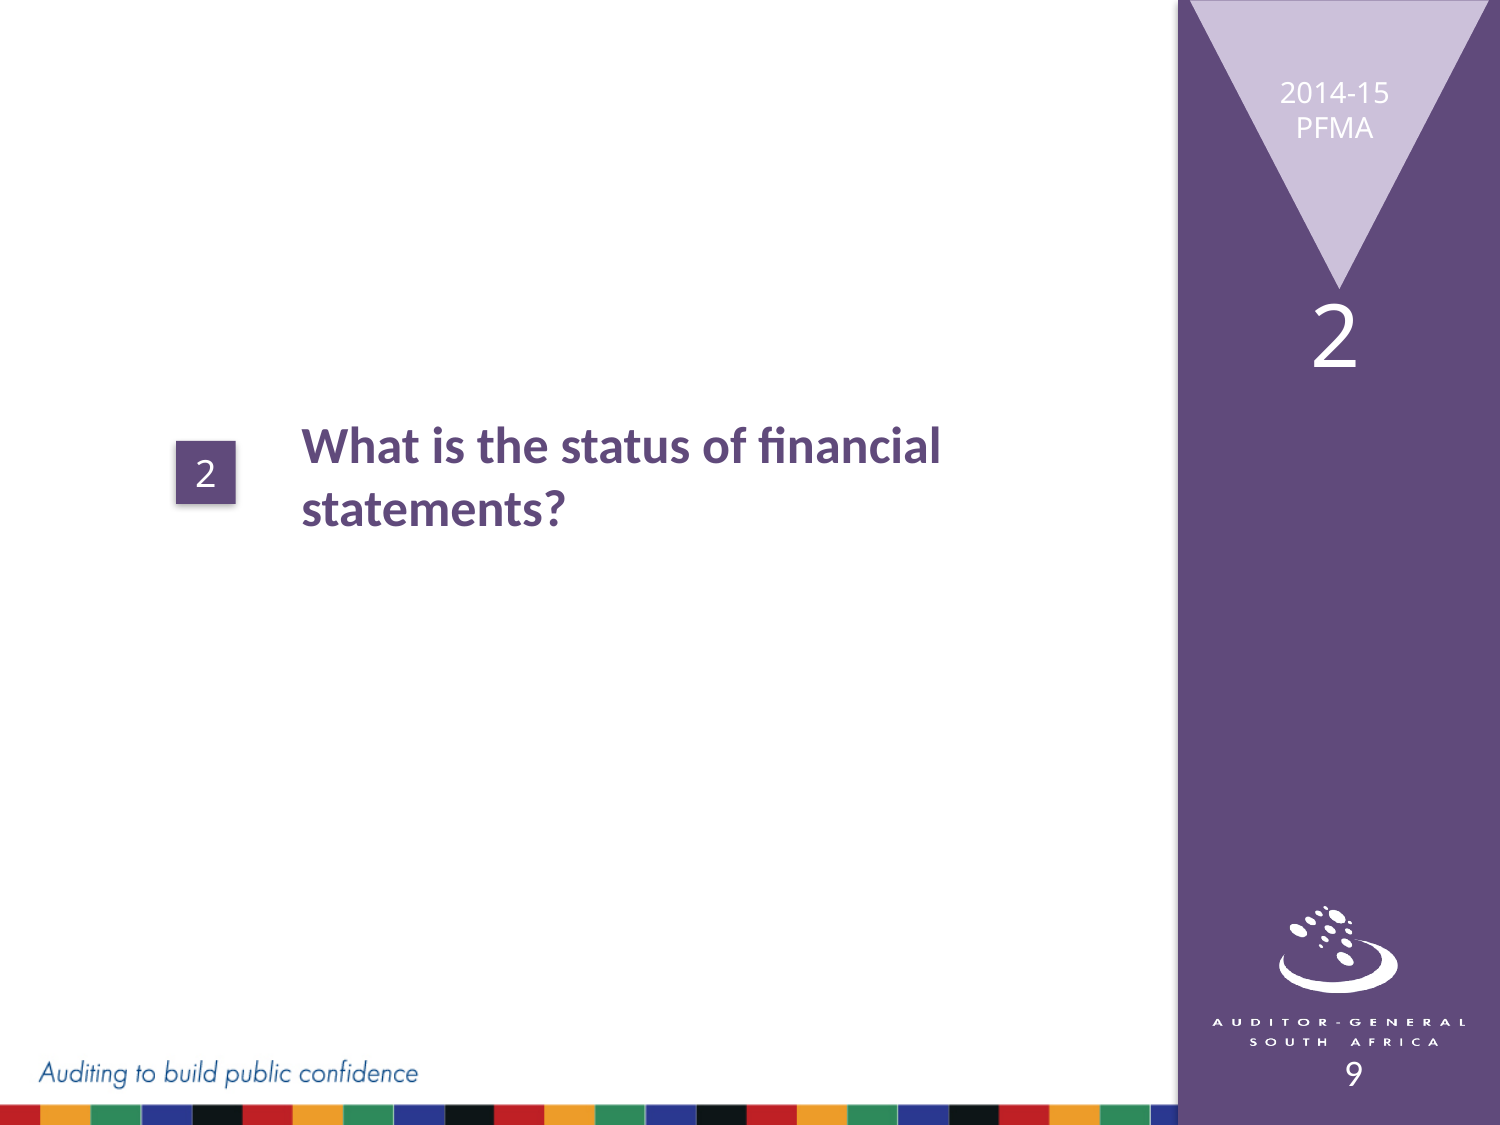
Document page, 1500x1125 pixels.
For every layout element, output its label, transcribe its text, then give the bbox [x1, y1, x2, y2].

text_box [1266, 152, 1413, 273]
text_box [1177, 0, 1500, 1125]
text_box What is the status of financial statements? [288, 405, 1044, 544]
slide_number 9 [1282, 1066, 1425, 1110]
text_box 2 [175, 440, 236, 505]
picture [1212, 894, 1466, 1058]
text_box [1187, 0, 1491, 68]
text_box 2 [1297, 273, 1375, 392]
picture [0, 0, 1177, 1125]
text_box 2014-15 PFMA [1173, 68, 1496, 152]
